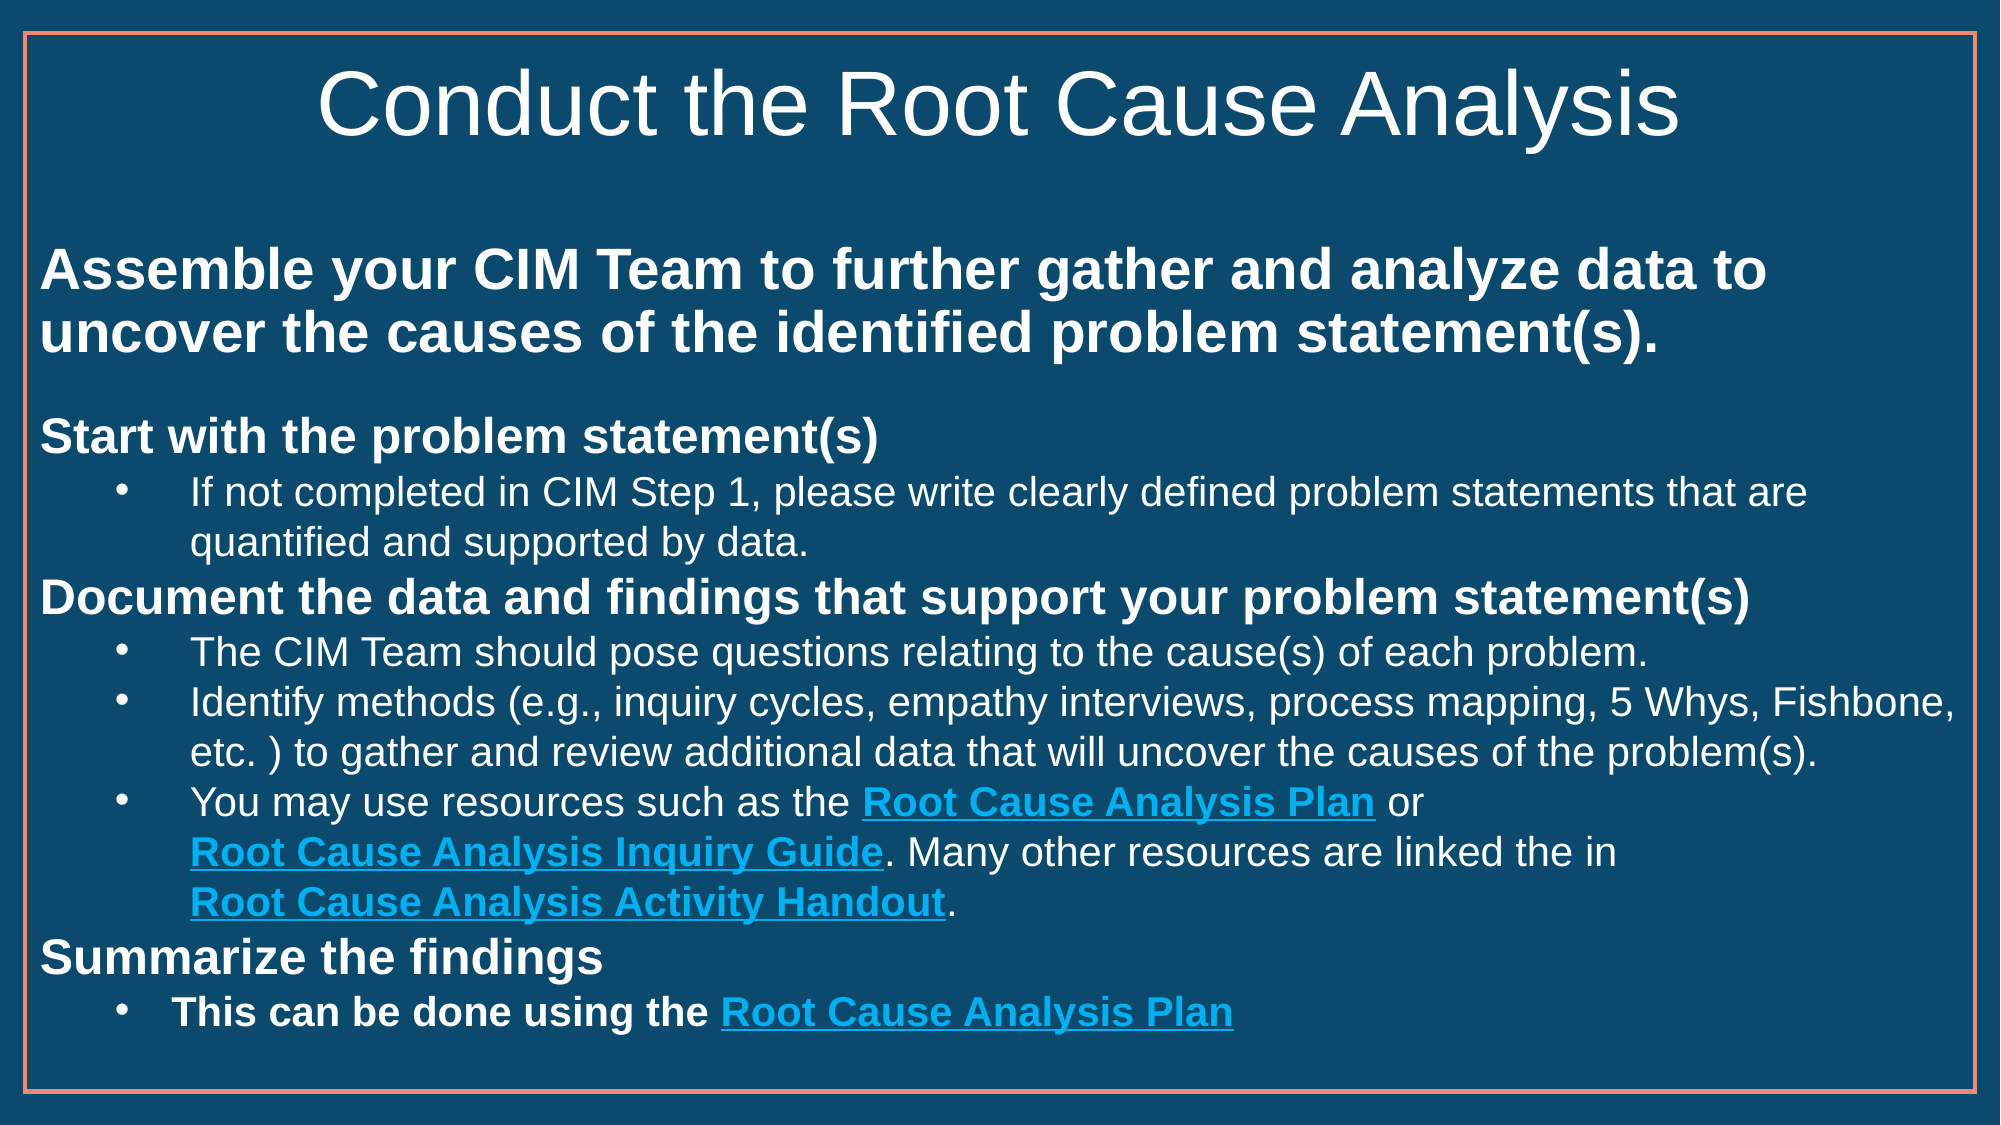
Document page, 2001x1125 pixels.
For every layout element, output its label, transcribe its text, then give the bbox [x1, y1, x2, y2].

list Assemble your CIM Team to further gather and analyze data to uncover the causes of the identified problem statement(s). Start with the problem statement(s) If not completed in CIM Step 1, please write clearly defined problem statements that are quantified and supported by data. Document the data and findings that support your problem statement(s) The CIM Team should pose questions relating to the cause(s) of each problem. Identify methods (e.g., inquiry cycles, empathy interviews, process mapping, 5 Whys, Fishbone, etc. ) to gather and review additional data that will uncover the causes of the problem(s). You may use resources such as the Root Cause Analysis Plan or Root Cause Analysis Inquiry Guide. Many other resources are linked the in Root Cause Analysis Activity Handout. Summarize the findings This can be done using the Root Cause Analysis Plan [24, 182, 1975, 1054]
title Conduct the Root Cause Analysis [24, 33, 1975, 182]
